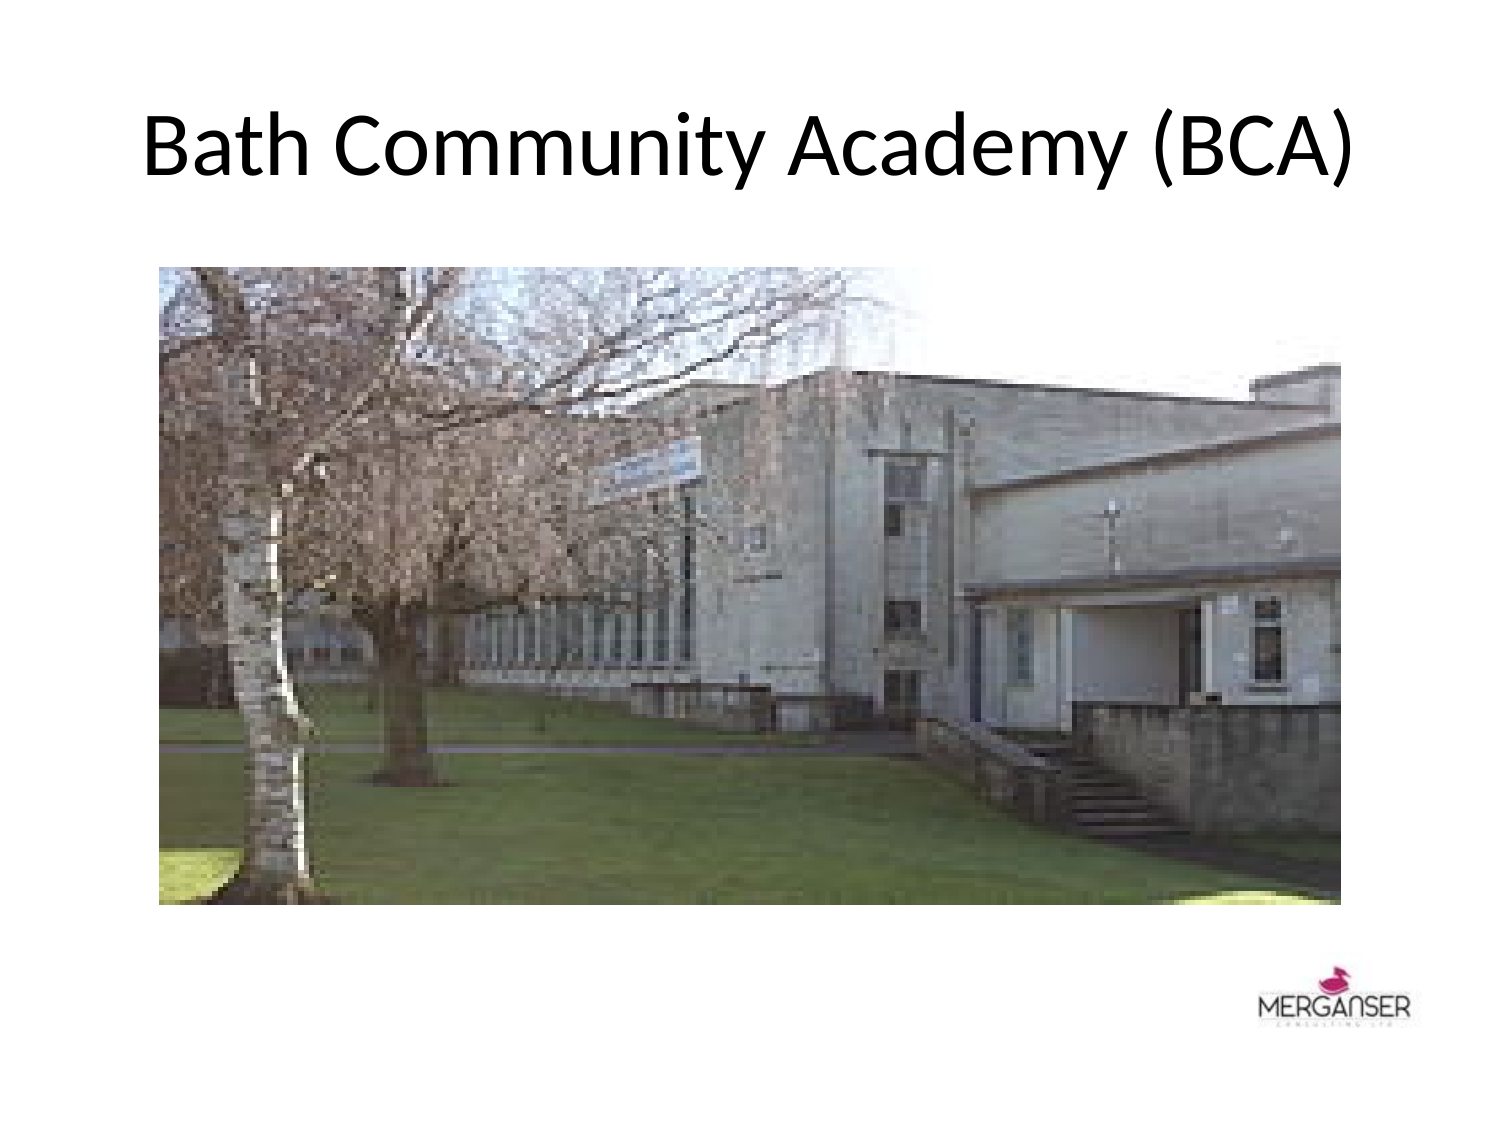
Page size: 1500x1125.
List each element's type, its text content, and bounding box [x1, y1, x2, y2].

title Bath Community Academy (BCA) [75, 45, 1425, 233]
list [159, 266, 1341, 906]
picture [1245, 952, 1423, 1039]
